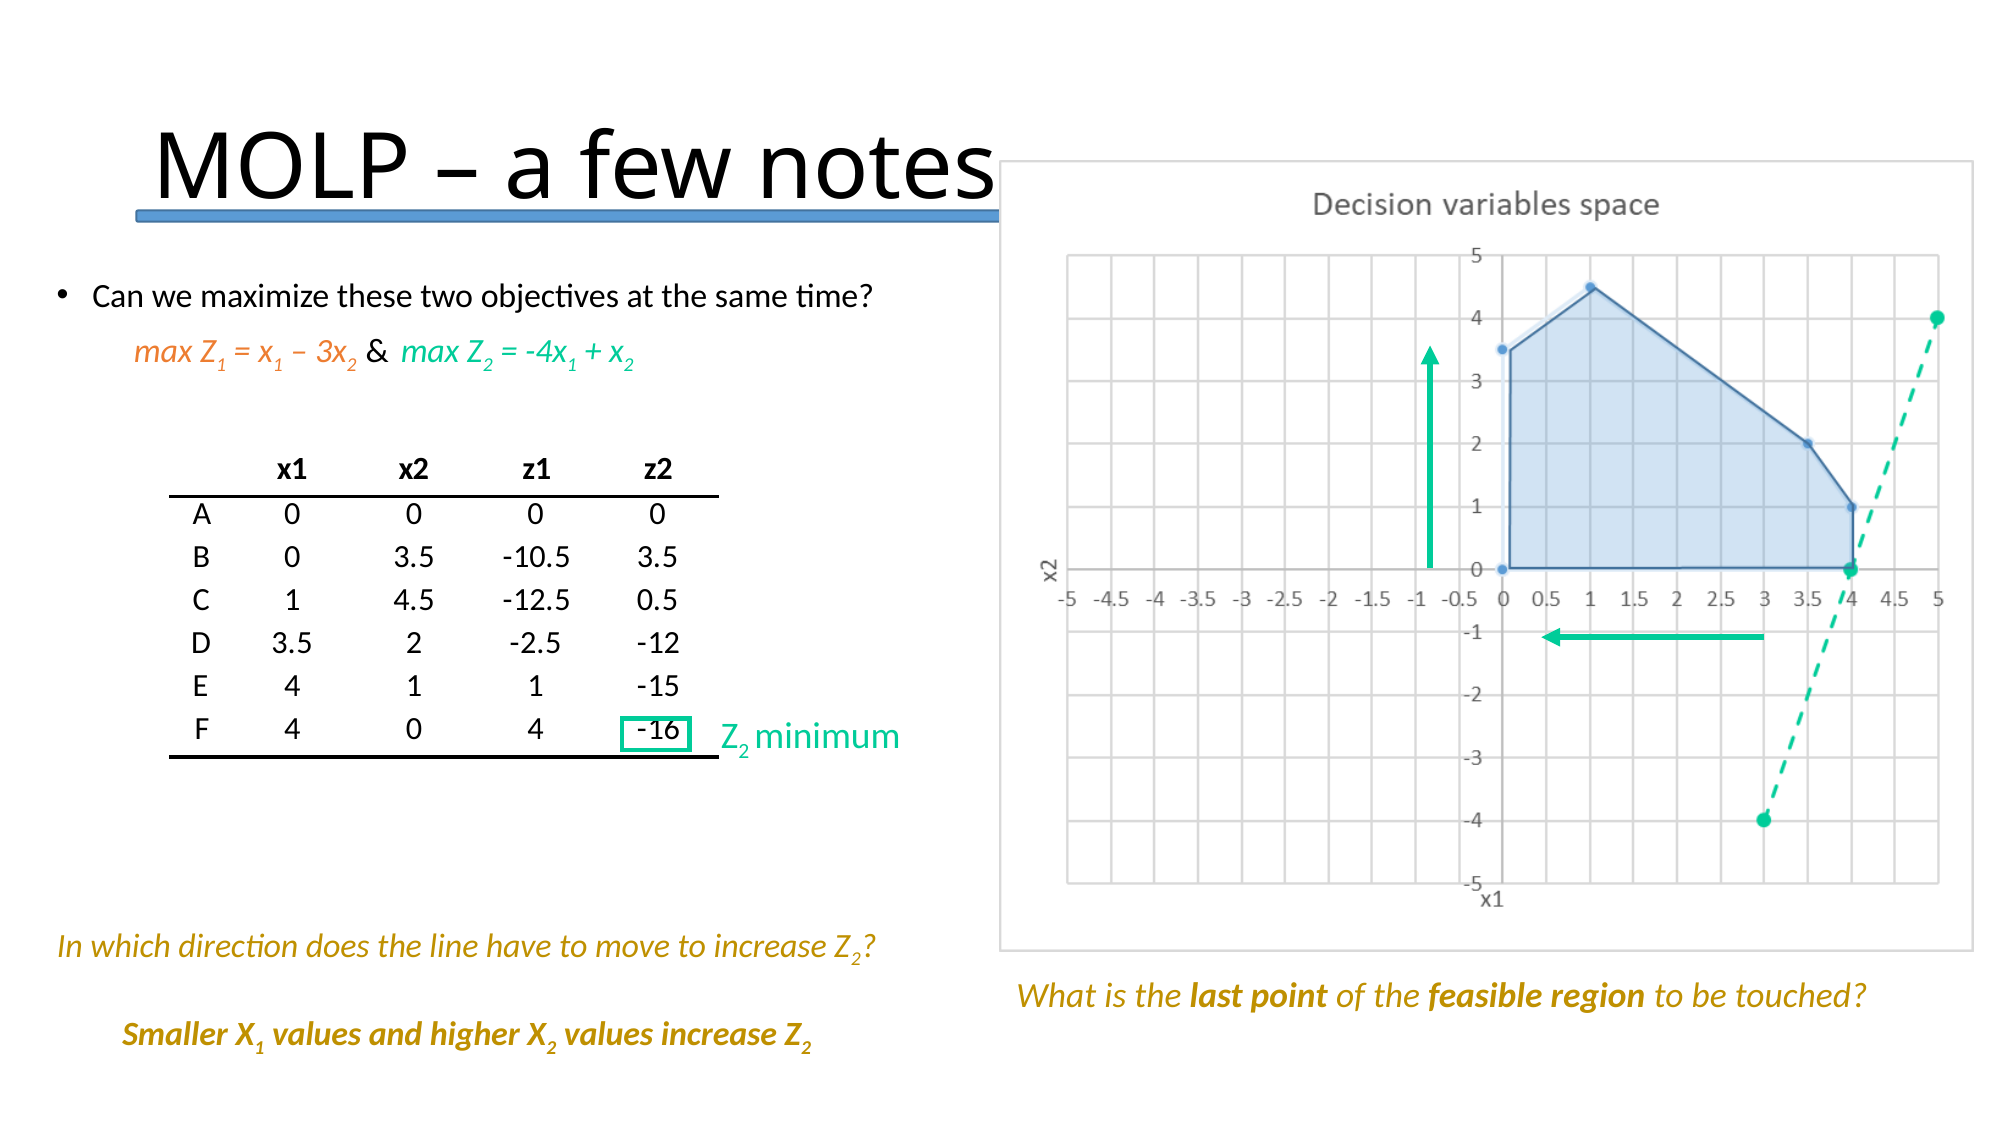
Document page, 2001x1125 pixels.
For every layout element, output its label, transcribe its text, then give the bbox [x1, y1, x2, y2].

text_box What is the last point of the feasible region to be touched? [1001, 964, 1974, 1022]
picture [999, 160, 1974, 952]
text_box Z2 minimum [770, 703, 944, 770]
picture [126, 424, 770, 802]
list Can we maximize these two objectives at the same time? max Z1 = x1 – 3x2 & max Z2 = -4x1 + x2 we have a set of solutions reflecting different amounts of satisfaction of two different objectives (Z1 and Z2) In which direction does the line have to move to increase Z2? Smaller X1 values and higher X2 values increase Z2 [41, 270, 892, 1111]
title MOLP – a few notes [137, 59, 1863, 278]
